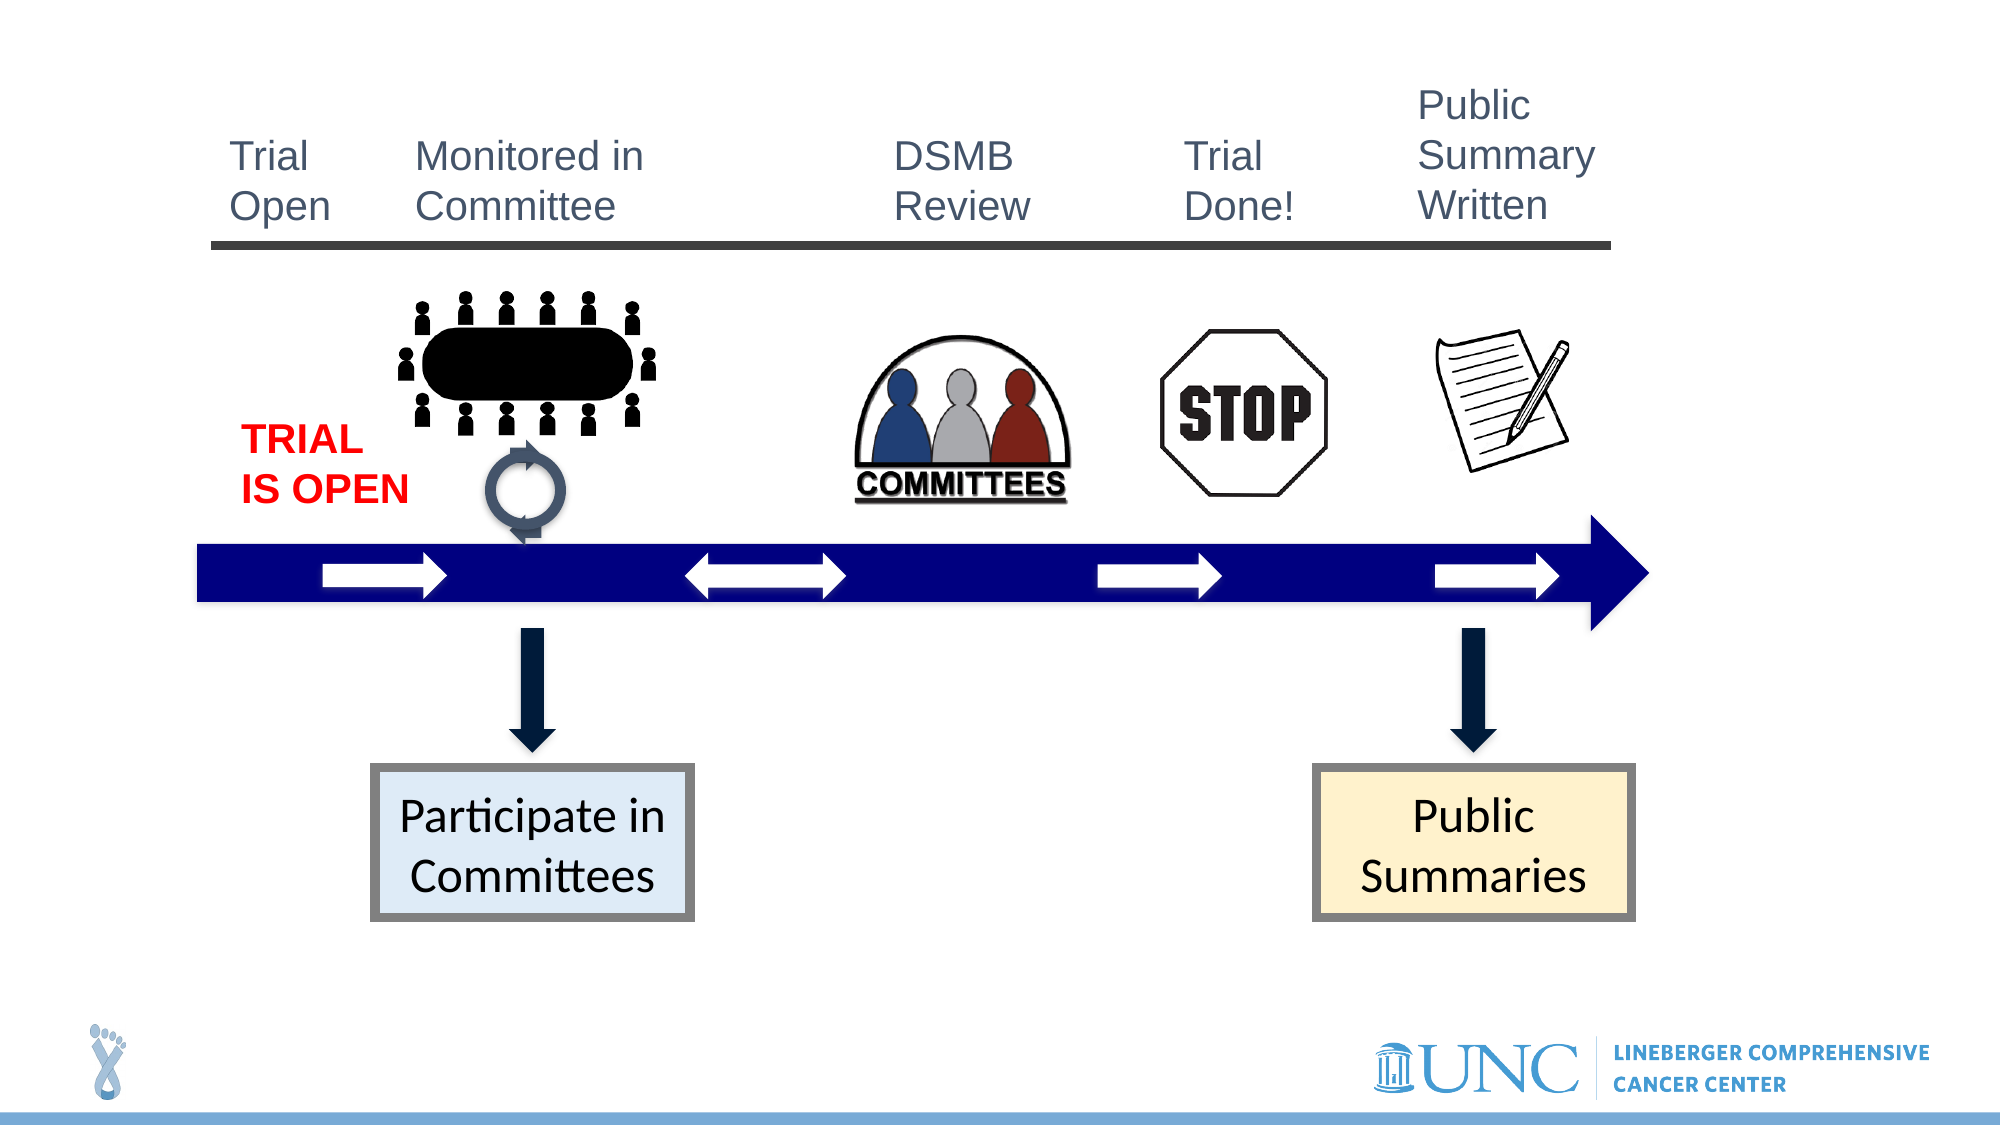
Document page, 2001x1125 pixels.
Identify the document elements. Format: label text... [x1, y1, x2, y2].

text_box Public Summaries [1316, 767, 1632, 918]
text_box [685, 121, 1078, 245]
text_box [1204, 544, 1401, 602]
text_box Participate in Committees [375, 767, 691, 918]
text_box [685, 246, 1078, 598]
text_box [710, 598, 820, 602]
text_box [323, 121, 673, 752]
text_box [197, 544, 323, 602]
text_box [213, 246, 323, 522]
text_box [1635, 559, 1649, 587]
picture [1374, 1036, 1929, 1100]
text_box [1098, 121, 1328, 245]
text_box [213, 121, 323, 245]
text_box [1401, 70, 1635, 752]
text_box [1098, 246, 1328, 598]
text_box [673, 544, 702, 602]
text_box [828, 544, 1196, 602]
picture [90, 1024, 126, 1100]
